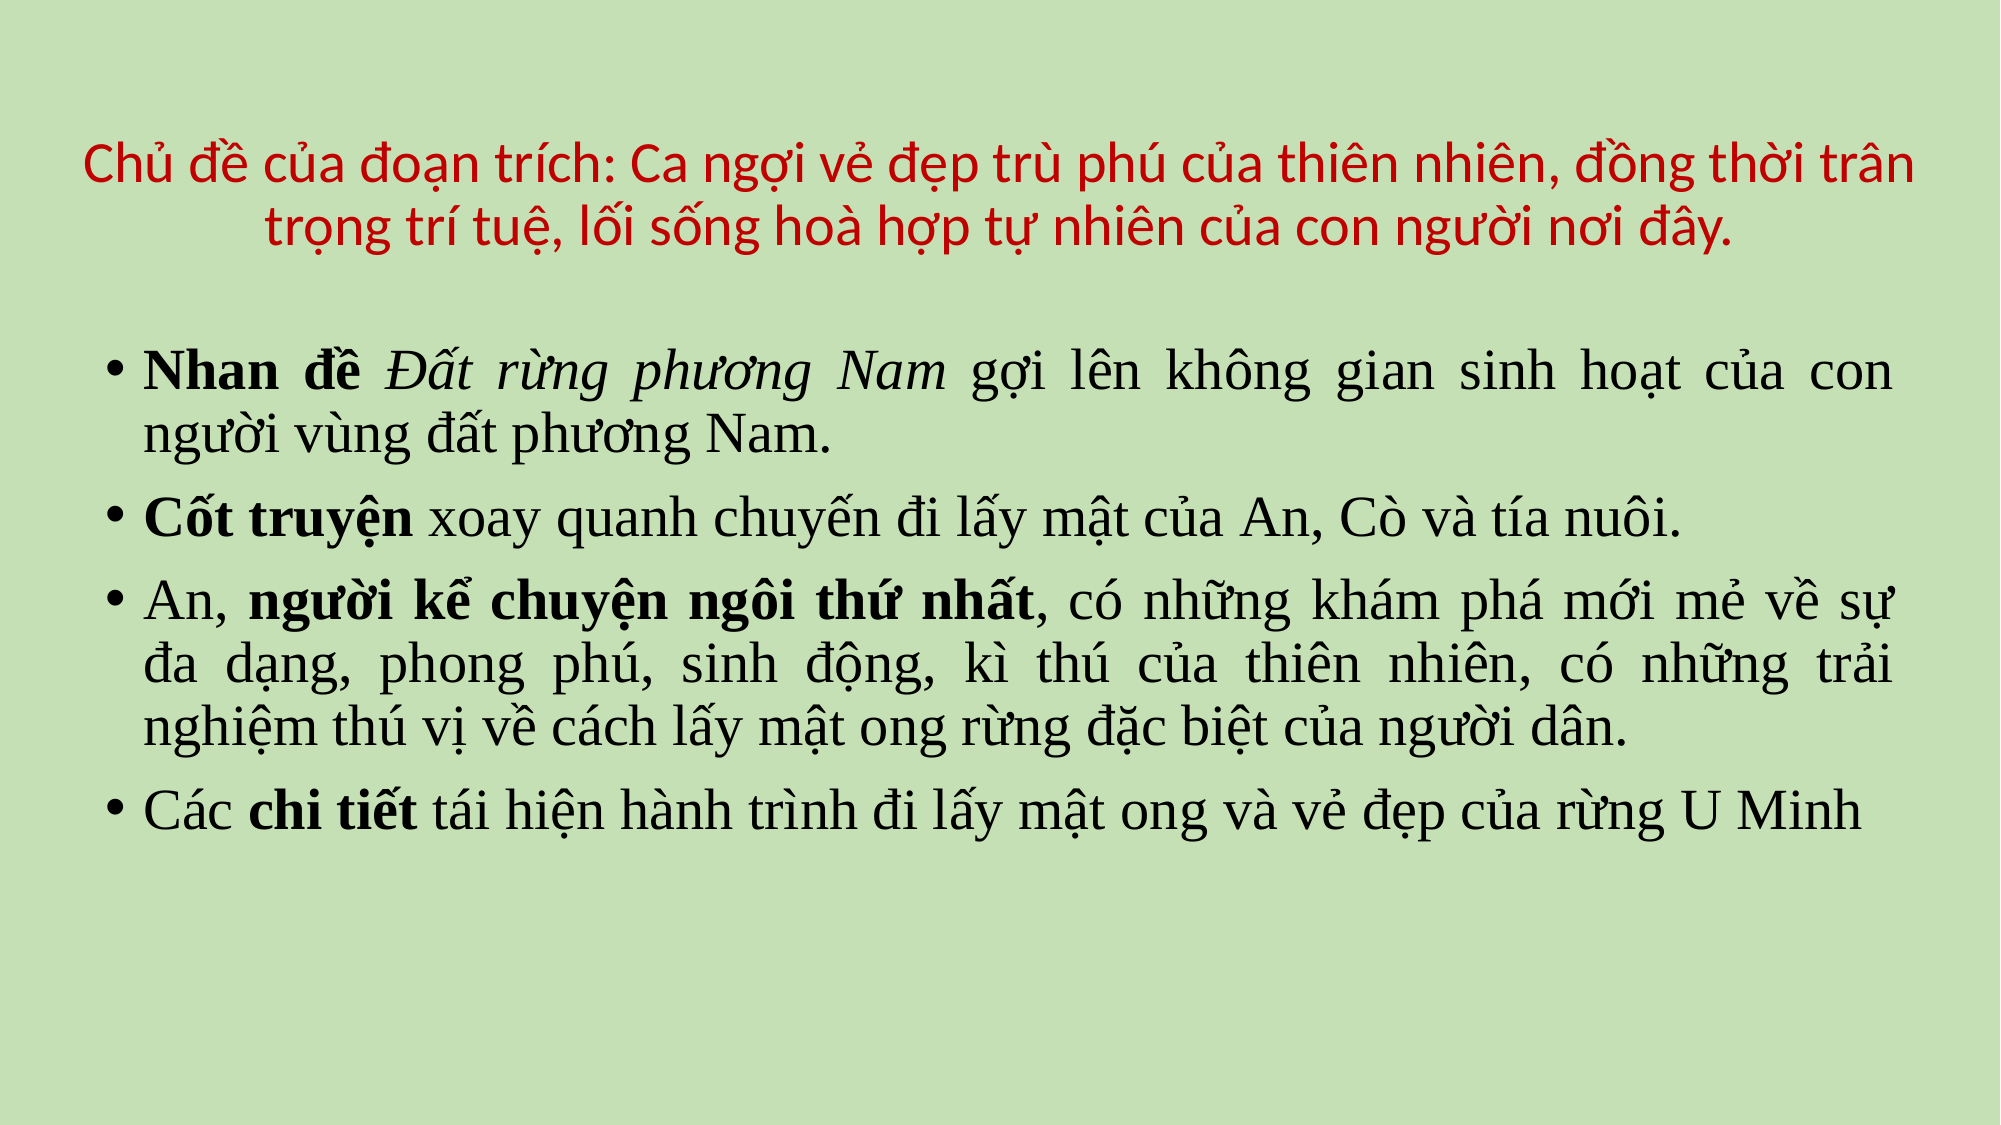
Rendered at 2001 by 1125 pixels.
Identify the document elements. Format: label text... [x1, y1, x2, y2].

title Chủ đề của đoạn trích: Ca ngợi vẻ đẹp trù phú của thiên nhiên, đồng thời trân trọng trí tuệ, lối sống hoà hợp tự nhiên của con người nơi đây. [37, 152, 1963, 370]
list Nhan đề Đất rừng phương Nam gợi lên không gian sinh hoạt của con người vùng đất phương Nam. Cốt truyện xoay quanh chuyến đi lấy mật của An, Cò và tía nuôi. An, người kể chuyện ngôi thứ nhất, có những khám phá mới mẻ về sự đa dạng, phong phú, sinh động, kì thú của thiên nhiên, có những trải nghiệm thú vị về cách lấy mật ong rừng đặc biệt của người dân. Các chi tiết tái hiện hành trình đi lấy mật ong và vẻ đẹp của rừng U Minh [90, 331, 1910, 1061]
